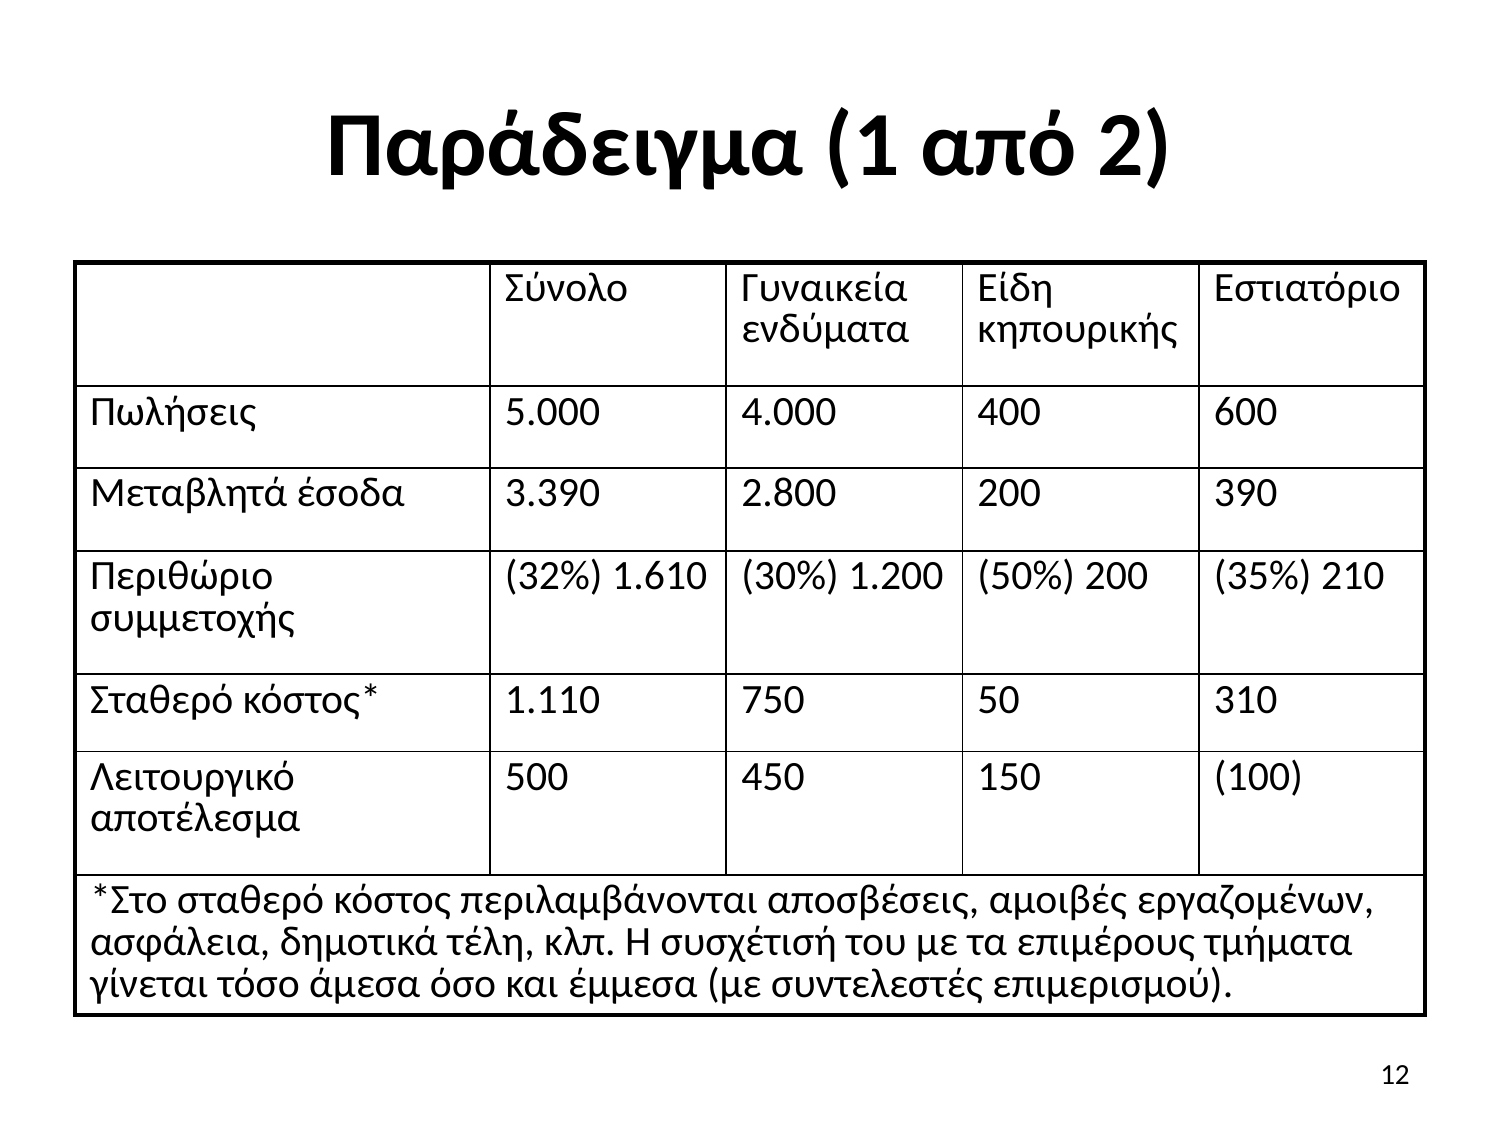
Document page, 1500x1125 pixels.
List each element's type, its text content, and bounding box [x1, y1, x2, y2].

table_cell 400 [963, 387, 1198, 467]
table_header Σύνολο [491, 265, 725, 385]
table_cell 310 [1200, 675, 1423, 751]
table_header [77, 265, 489, 385]
table_cell 3.390 [491, 469, 725, 550]
table_cell 2.800 [727, 469, 962, 550]
table_cell Σταθερό κόστος* [77, 675, 489, 751]
table_cell 1.110 [491, 675, 725, 751]
table_cell 450 [727, 752, 962, 874]
table_cell (30%) 1.200 [727, 552, 962, 673]
table_cell 390 [1200, 469, 1423, 550]
table_cell 150 [963, 752, 1198, 874]
table_cell 5.000 [491, 387, 725, 467]
table_header Είδη κηπουρικής [963, 265, 1198, 385]
table_cell Μεταβλητά έσοδα [77, 469, 489, 550]
slide_number 12 [1074, 1042, 1425, 1103]
table_cell (35%) 210 [1200, 552, 1423, 673]
table_cell 4.000 [727, 387, 962, 467]
table_header Εστιατόριο [1200, 265, 1423, 385]
table_cell (100) [1200, 752, 1423, 874]
table_cell (50%) 200 [963, 552, 1198, 673]
table_cell Περιθώριο συμμετοχής [77, 552, 489, 673]
table_cell 600 [1200, 387, 1423, 467]
table_cell 500 [491, 752, 725, 874]
table_header Γυναικεία ενδύματα [727, 265, 962, 385]
table_cell *Στο σταθερό κόστος περιλαμβάνονται αποσβέσεις, αμοιβές εργαζομένων, ασφάλεια, δημοτικά τέλη, κλπ. Η συσχέτισή του με τα επιμέρους τμήματα γίνεται τόσο άμεσα όσο και έμμεσα (με συντελεστές επιμερισμού). [77, 876, 1423, 1013]
table_cell (32%) 1.610 [491, 552, 725, 673]
table_cell Λειτουργικό αποτέλεσμα [77, 752, 489, 874]
table_cell Πωλήσεις [77, 387, 489, 467]
title Παράδειγμα (1 από 2) [75, 45, 1425, 233]
table_cell 200 [963, 469, 1198, 550]
table_cell 750 [727, 675, 962, 751]
table_cell 50 [963, 675, 1198, 751]
